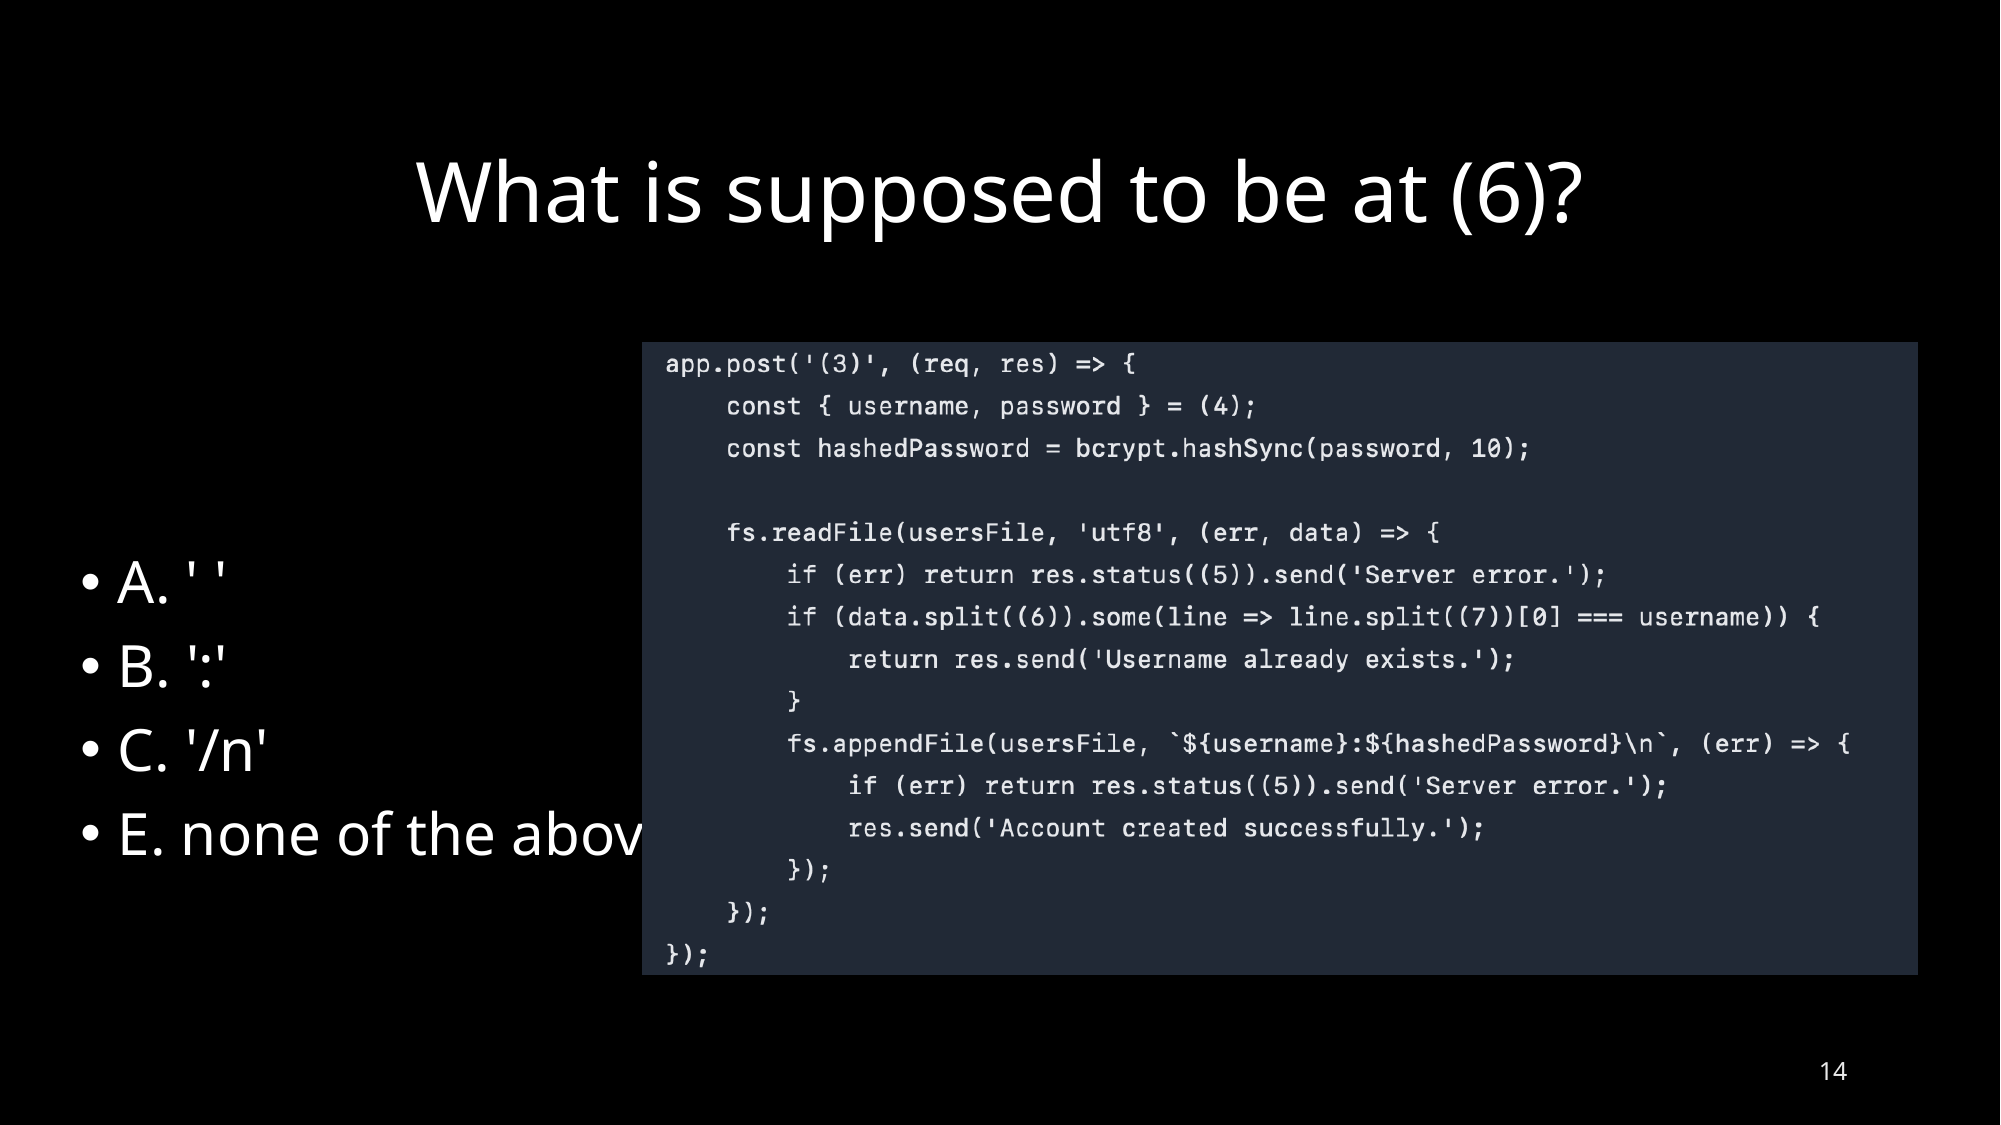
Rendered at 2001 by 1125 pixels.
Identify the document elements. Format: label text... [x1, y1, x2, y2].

list A. ' ' B. ':' C. '/n' E. none of the above [65, 378, 1918, 1043]
title What is supposed to be at (6)? [0, 59, 2000, 331]
slide_number 13 [1412, 1042, 1863, 1103]
picture [641, 341, 1918, 976]
